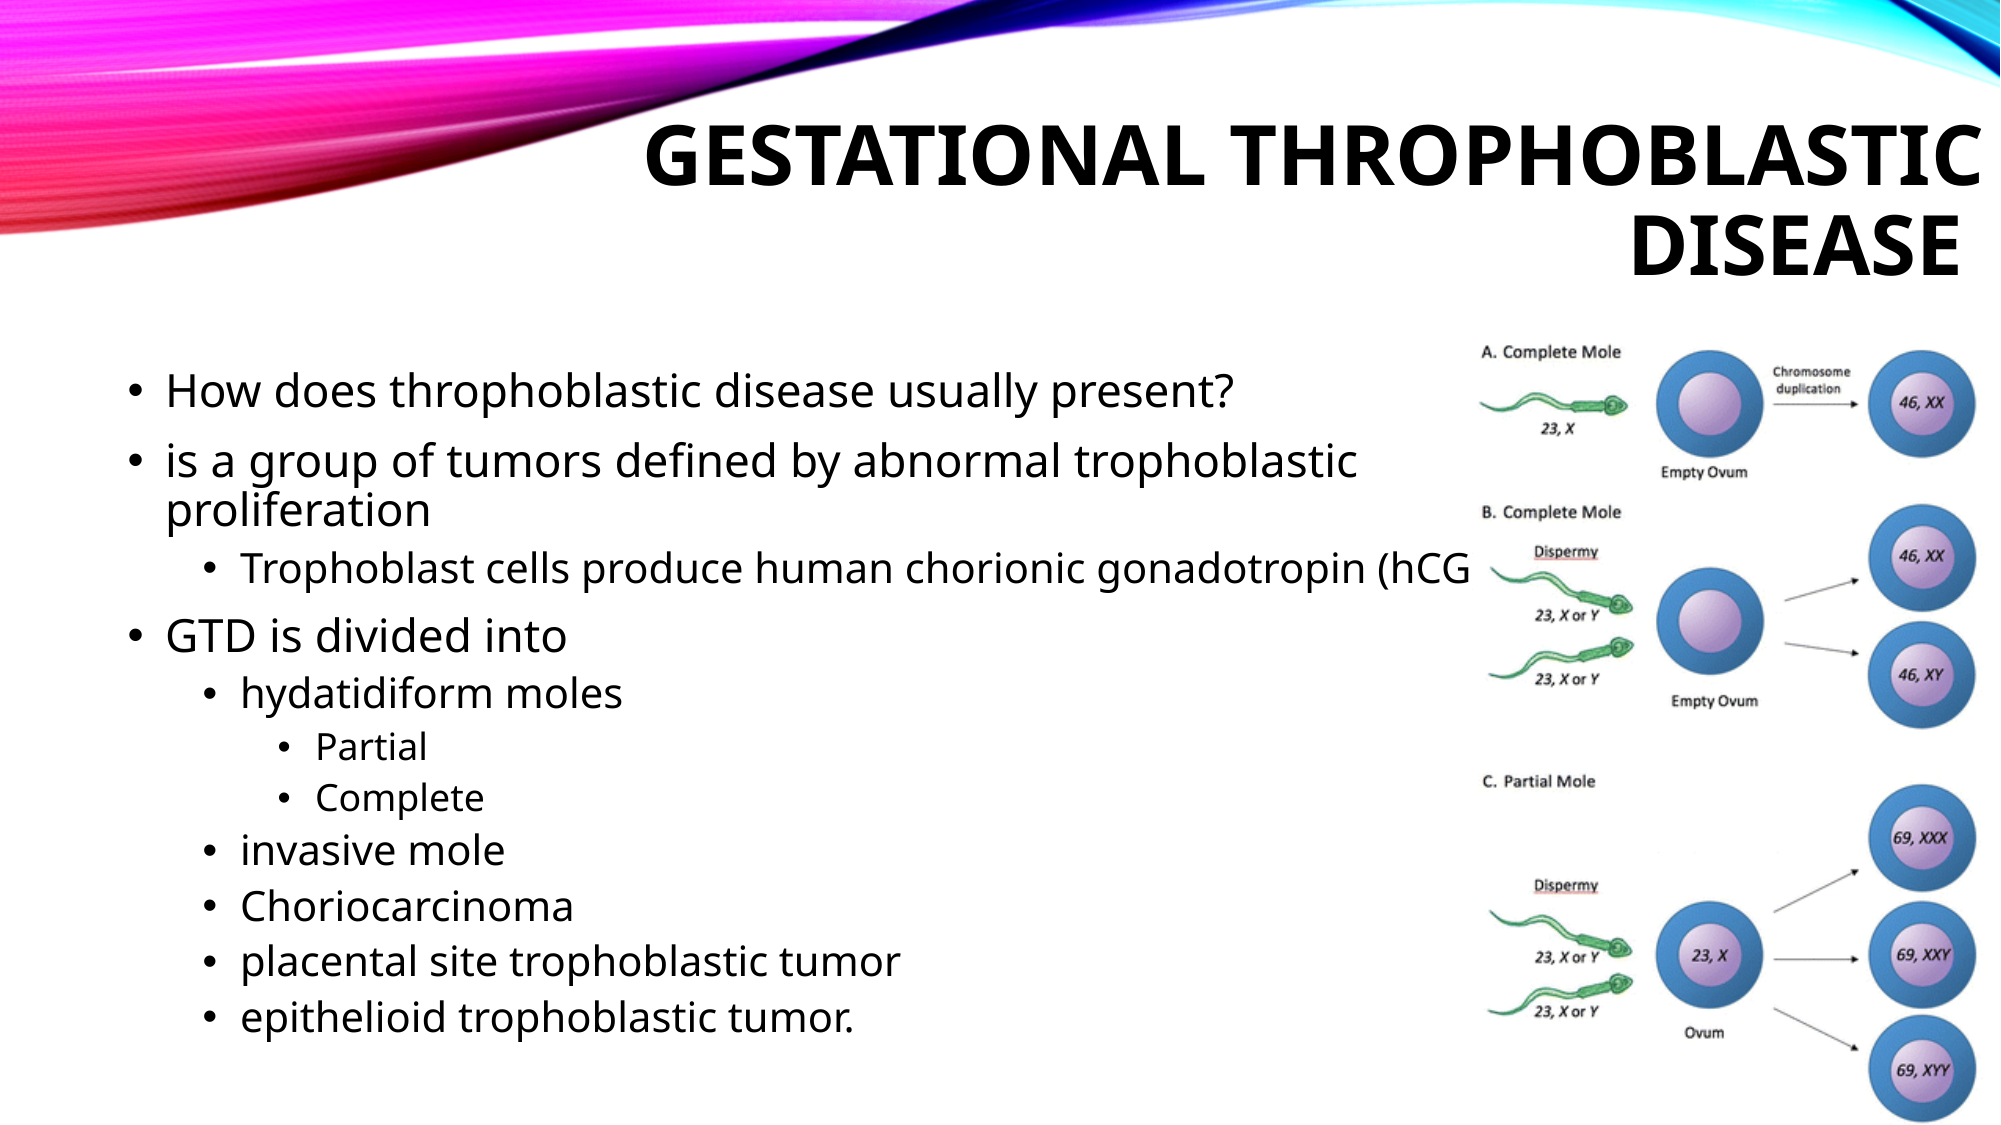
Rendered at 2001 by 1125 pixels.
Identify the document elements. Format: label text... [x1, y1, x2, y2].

picture [1910, 0, 2000, 45]
title Gestational Throphoblastic disease [328, 97, 2000, 310]
picture [0, 0, 2000, 237]
list How does throphoblastic disease usually present? is a group of tumors defined by abnormal trophoblastic proliferation Trophoblast cells produce human chorionic gonadotropin (hCG). GTD is divided into hydatidiform moles Partial Complete invasive mole Choriocarcinoma placental site trophoblastic tumor epithelioid trophoblastic tumor. [112, 360, 1473, 1125]
picture [1473, 336, 2000, 1125]
picture [1890, 0, 2000, 75]
